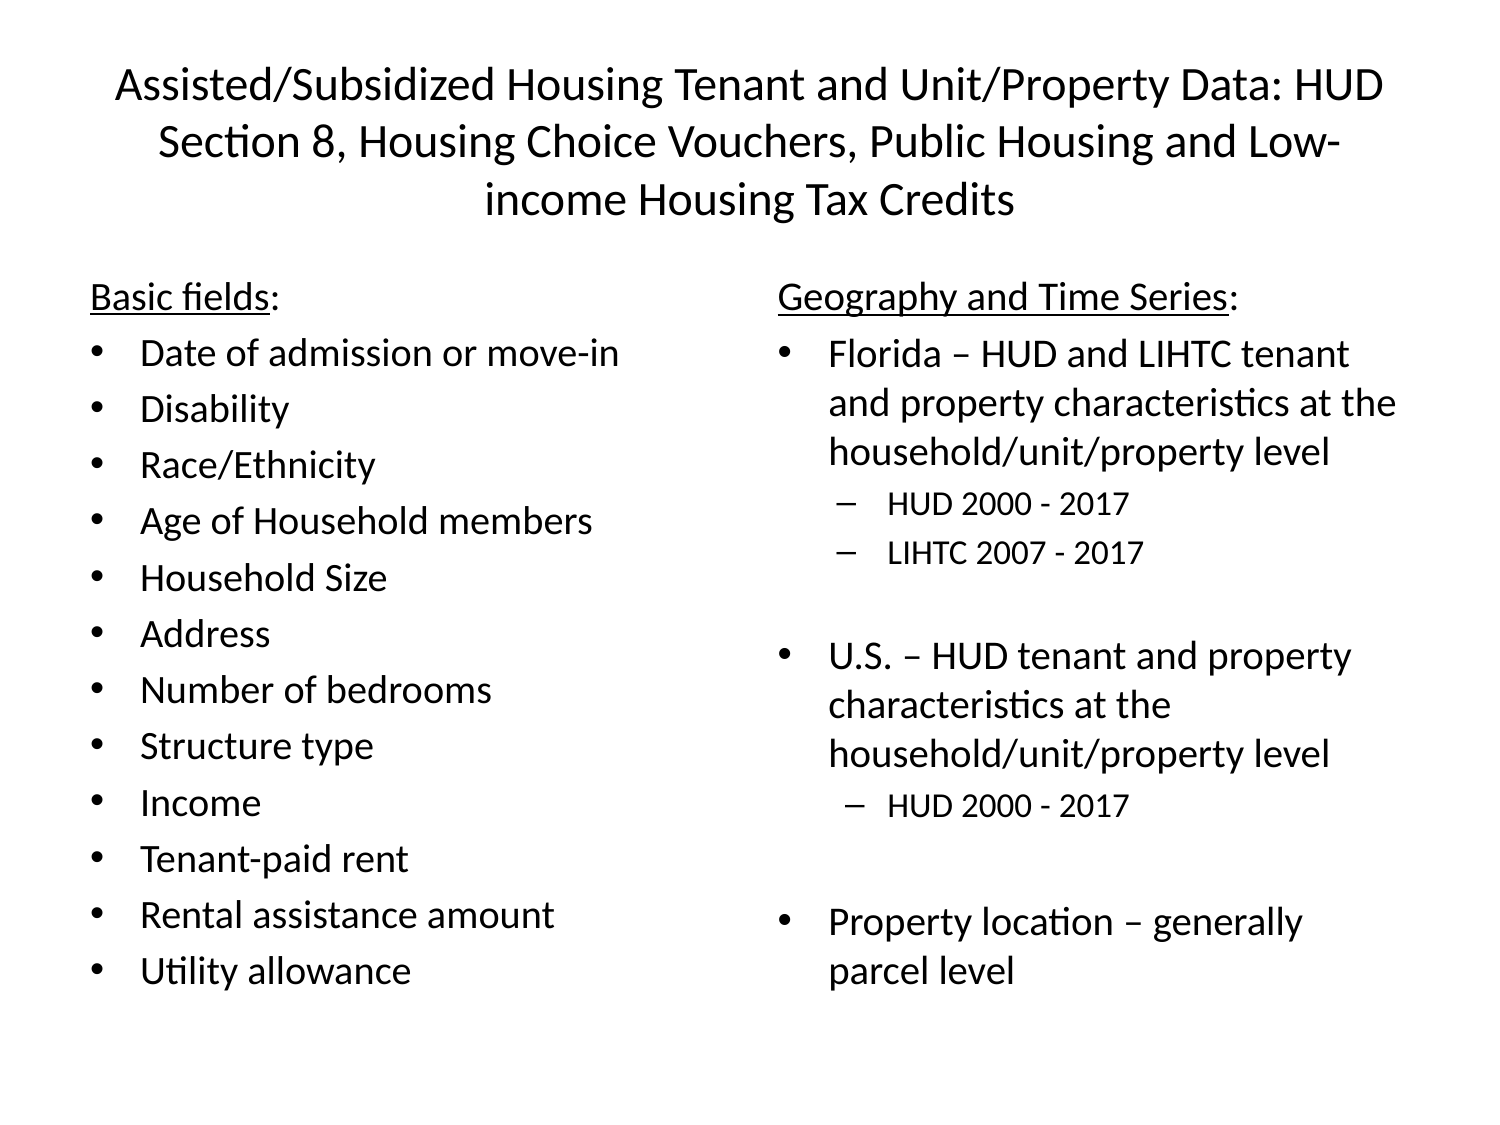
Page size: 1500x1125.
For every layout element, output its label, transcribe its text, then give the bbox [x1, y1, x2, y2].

list Basic fields: Date of admission or move-in Disability Race/Ethnicity Age of Household members Household Size Address Number of bedrooms Structure type Income Tenant-paid rent Rental assistance amount Utility allowance [75, 262, 738, 1005]
list Geography and Time Series: Florida – HUD and LIHTC tenant and property characteristics at the household/unit/property level HUD 2000 - 2017 LIHTC 2007 - 2017 U.S. – HUD tenant and property characteristics at the household/unit/property level HUD 2000 - 2017 Property location – generally parcel level [762, 262, 1425, 1005]
title Assisted/Subsidized Housing Tenant and Unit/Property Data: HUD Section 8, Housing Choice Vouchers, Public Housing and Low-income Housing Tax Credits [75, 45, 1425, 233]
